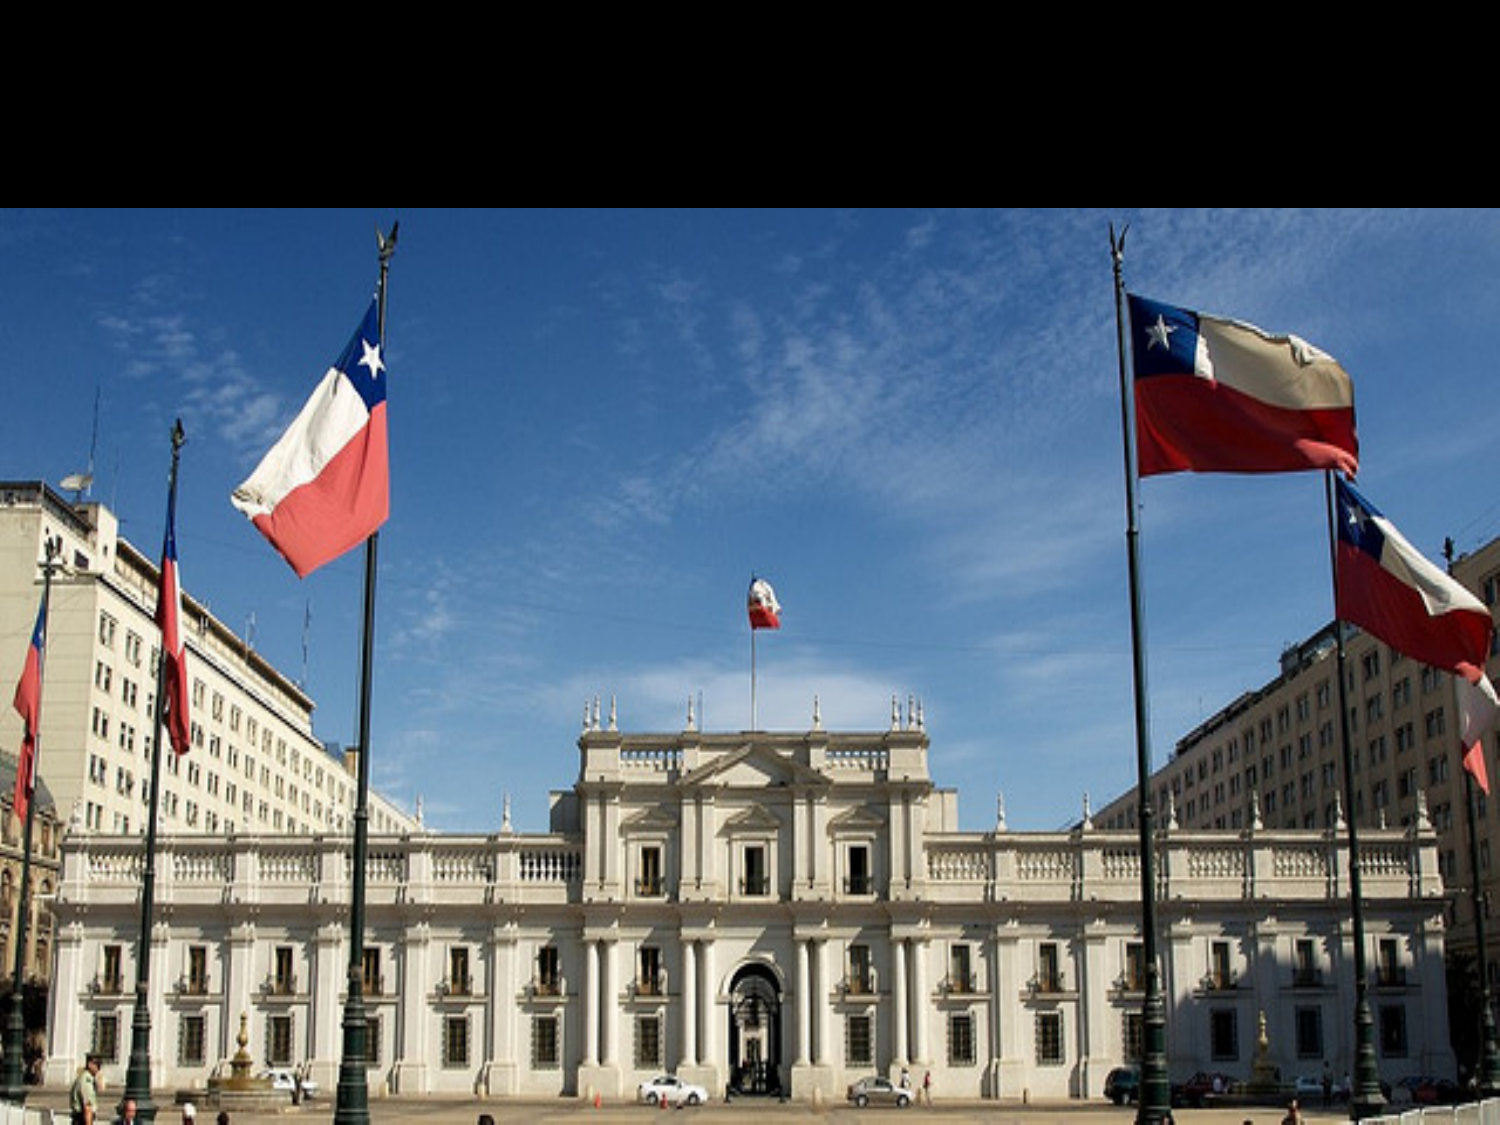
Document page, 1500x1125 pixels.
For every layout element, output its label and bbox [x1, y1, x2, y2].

picture [0, 208, 1500, 1125]
